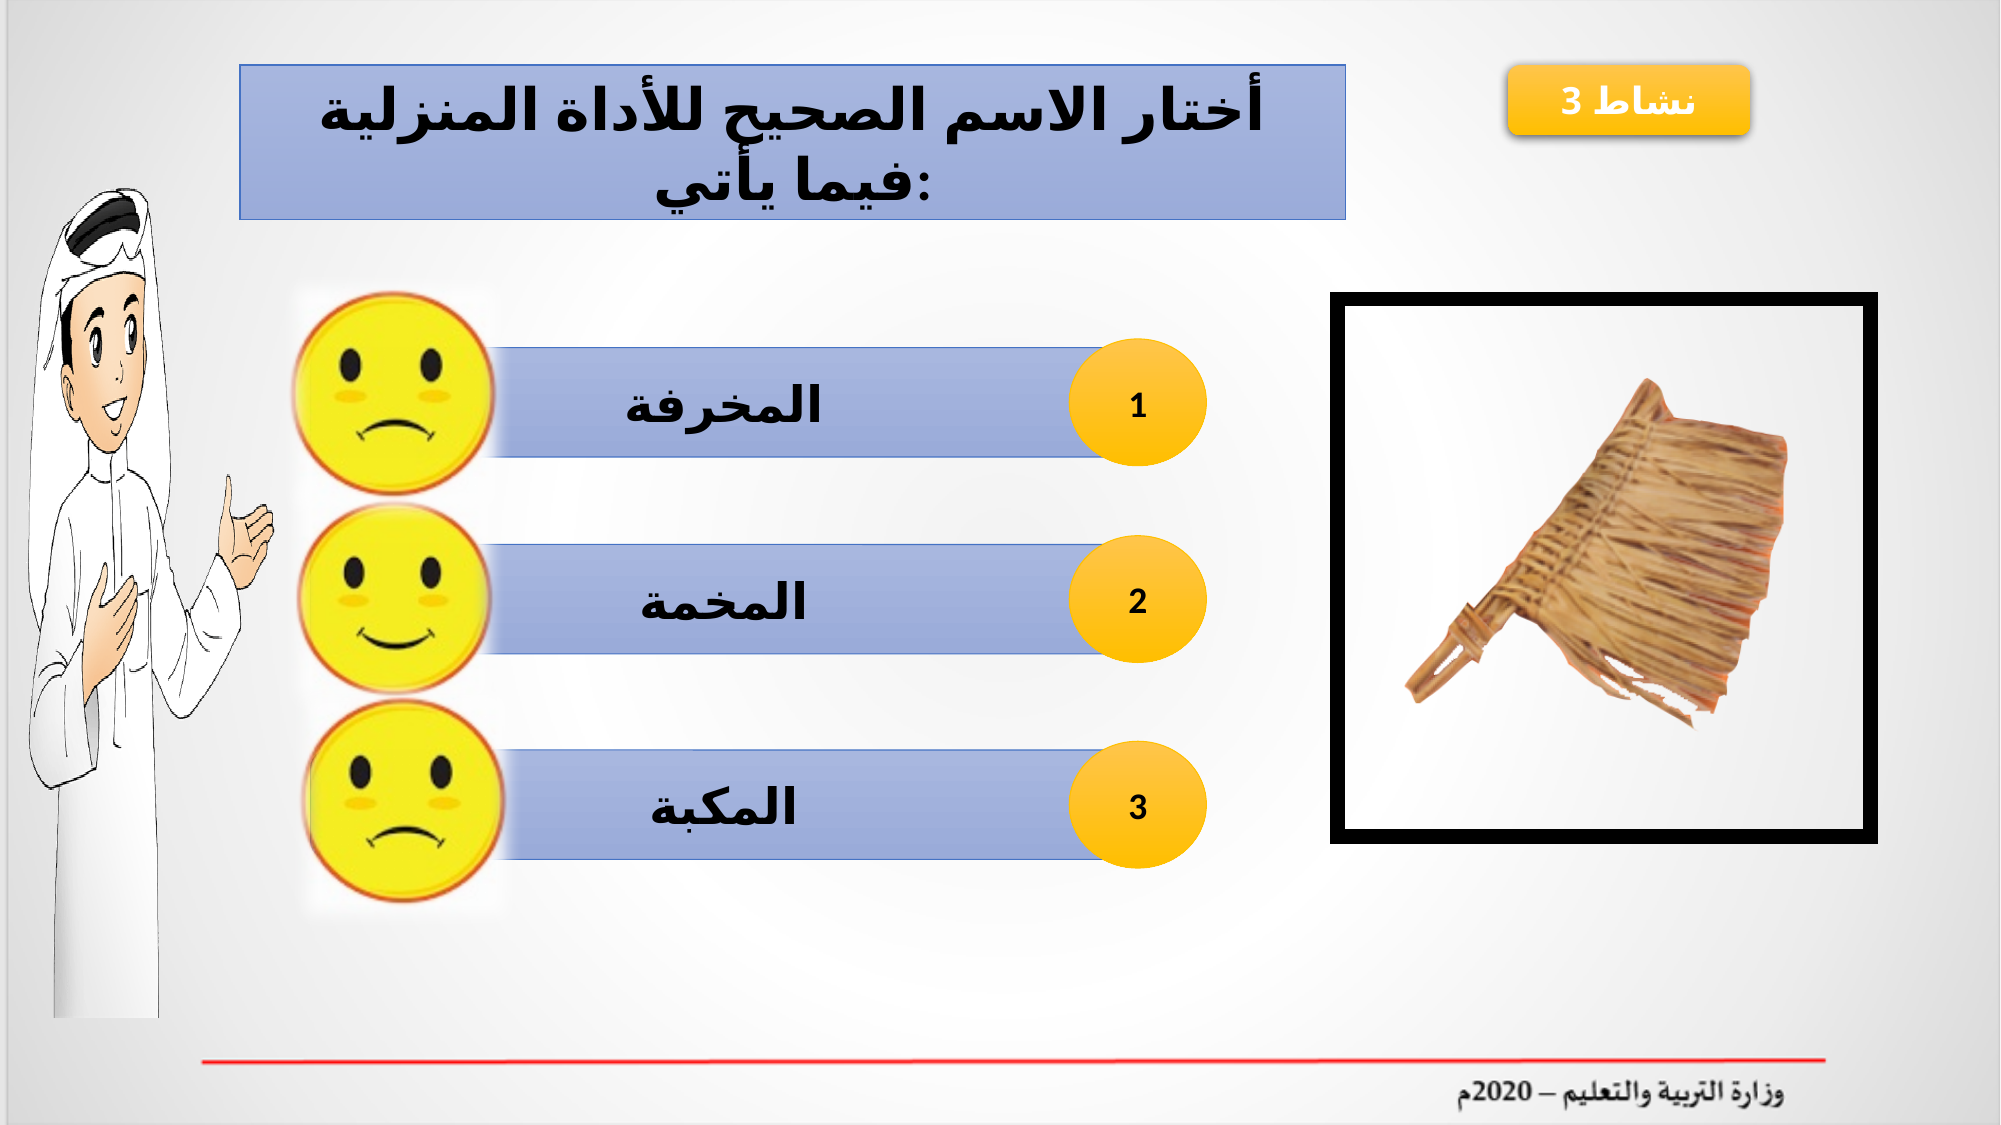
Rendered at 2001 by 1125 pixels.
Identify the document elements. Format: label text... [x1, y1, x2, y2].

picture [0, 0, 2001, 1125]
text_box نشاط 3 [1508, 65, 1751, 136]
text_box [506, 535, 1207, 663]
text_box أختار الاسم الصحيح للأداة المنزلية فيما يأتي: [239, 64, 1346, 220]
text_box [514, 338, 1207, 466]
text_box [524, 741, 1207, 869]
